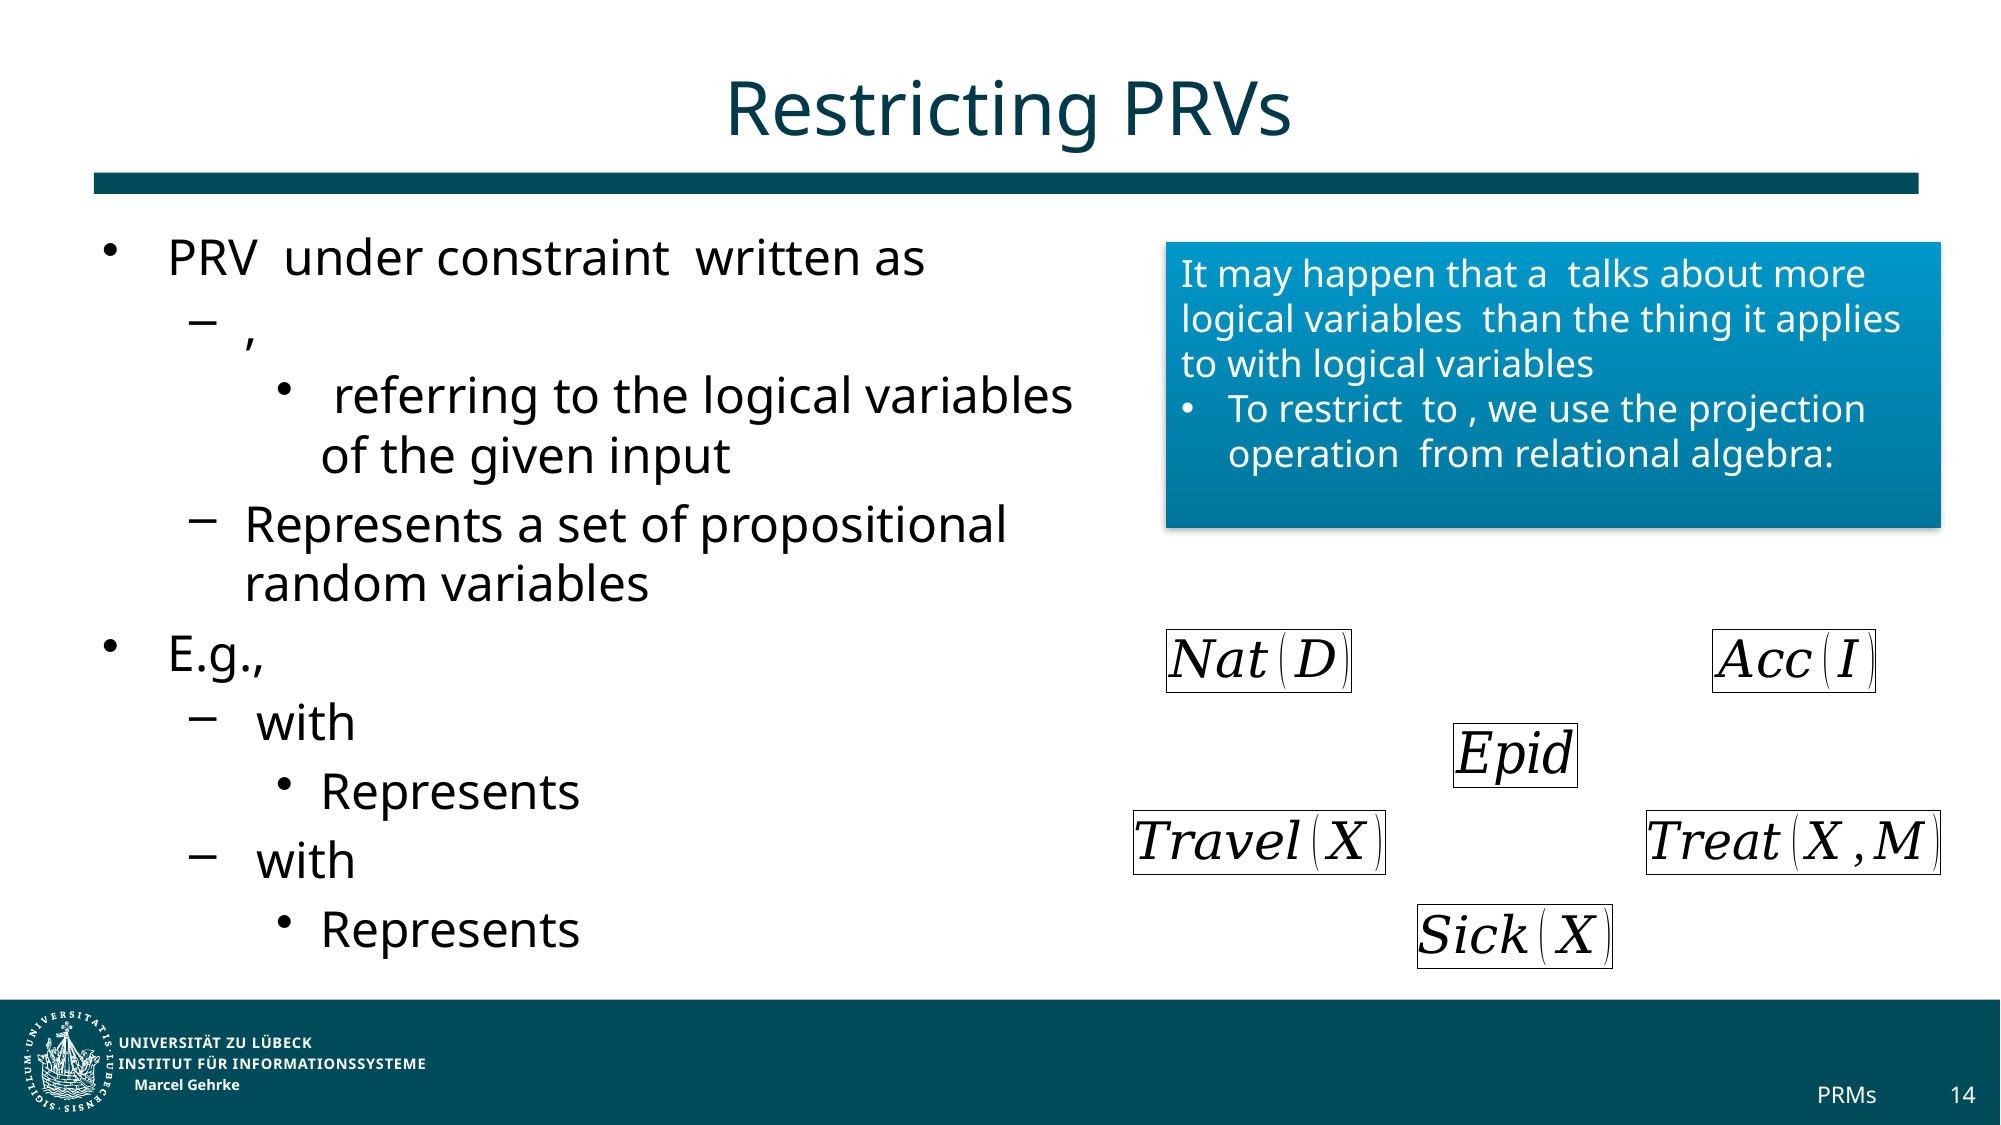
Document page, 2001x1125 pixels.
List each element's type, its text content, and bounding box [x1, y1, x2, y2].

slide_number PRMs [1992, 1073, 2000, 1106]
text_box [1132, 628, 1942, 969]
footer Marcel Gehrke [0, 1068, 504, 1101]
slide_number 14 [1524, 1073, 1992, 1106]
title Restricting PRVs [99, 52, 1919, 161]
